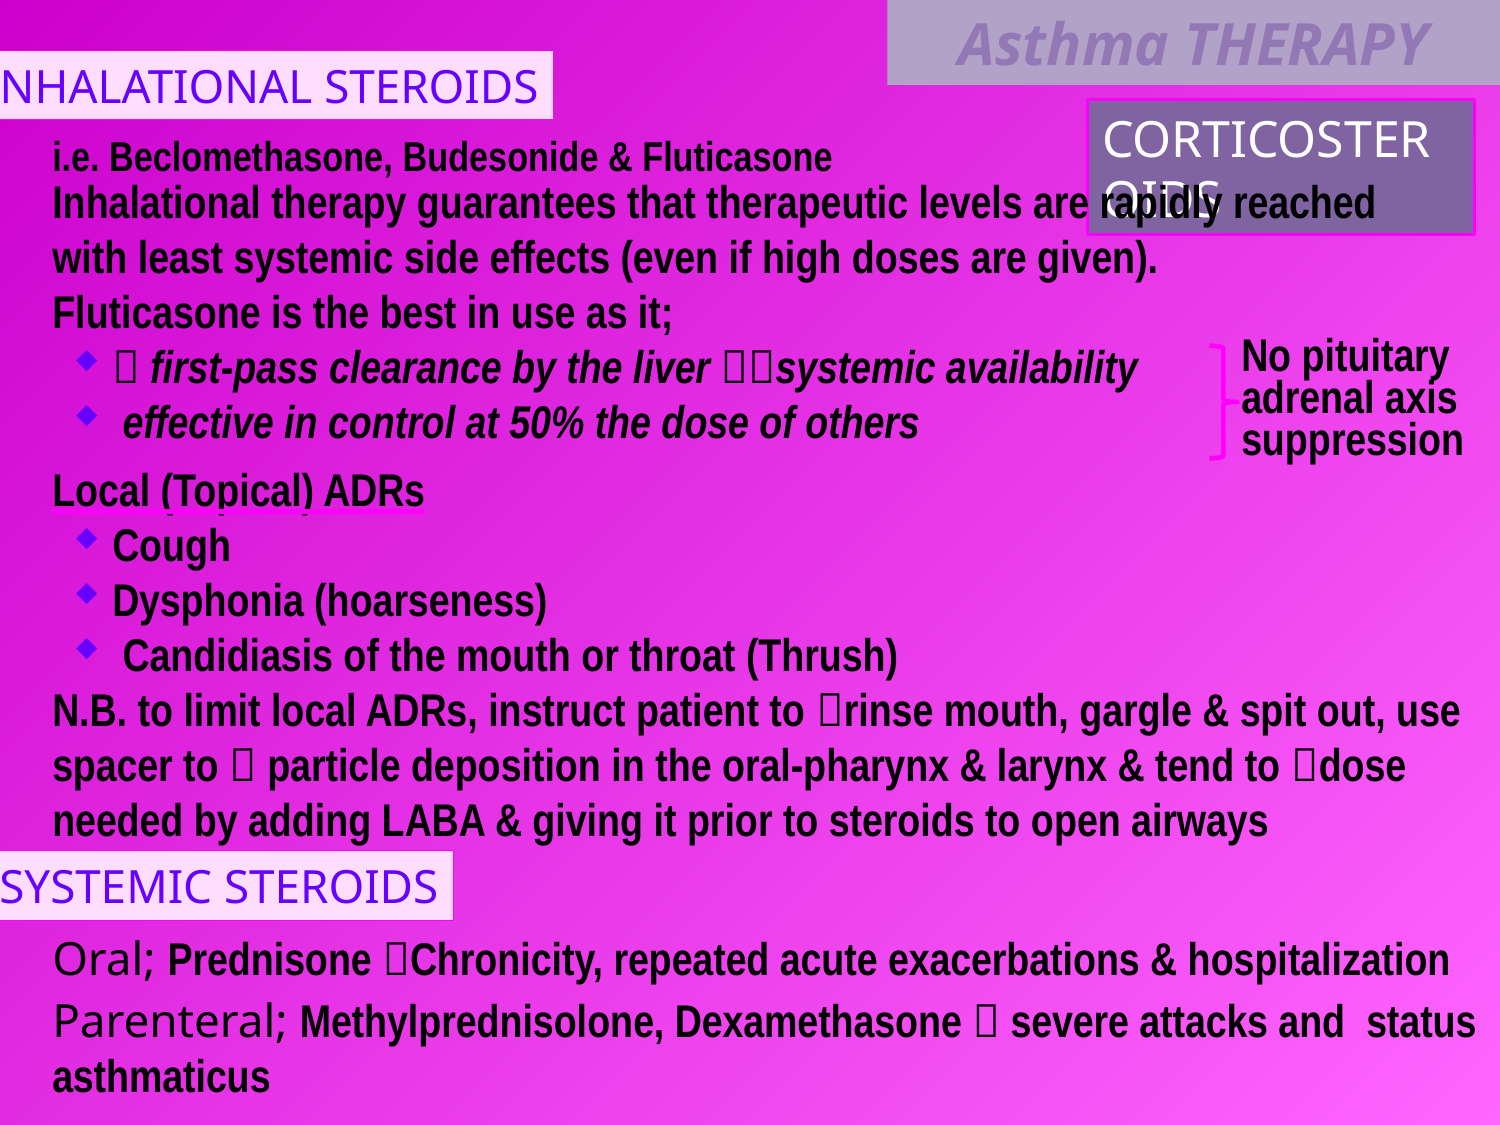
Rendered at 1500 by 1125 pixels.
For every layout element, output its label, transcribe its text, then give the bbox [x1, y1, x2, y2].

text_box INHALATIONAL STEROIDS [0, 50, 554, 120]
text_box CORTICOSTEROIDS [1087, 99, 1475, 165]
text_box Inhalational therapy guarantees that therapeutic levels are rapidly reached with least systemic side effects (even if high doses are given). Fluticasone is the best in use as it;  first-pass clearance by the liver systemic availability effective in control at 50% the dose of others [37, 165, 1475, 453]
text_box [1209, 345, 1226, 453]
text_box Parenteral; Methylprednisolone, Dexamethasone  severe attacks and status asthmaticus [37, 984, 1500, 1109]
text_box Oral; Prednisone Chronicity, repeated acute exacerbations & hospitalization [37, 921, 1500, 984]
text_box Asthma THERAPY [887, 0, 1500, 85]
text_box No pituitary adrenal axis suppression [1226, 331, 1490, 453]
text_box Local (Topical) ADRs Cough Dysphonia (hoarseness) Candidiasis of the mouth or throat (Thrush) N.B. to limit local ADRs, instruct patient to rinse mouth, gargle & spit out, use spacer to  particle deposition in the oral-pharynx & larynx & tend to dose needed by adding LABA & giving it prior to steroids to open airways [37, 453, 1500, 853]
text_box SYSTEMIC STEROIDS [0, 850, 454, 921]
text_box i.e. Beclomethasone, Budesonide & Fluticasone [37, 121, 975, 165]
